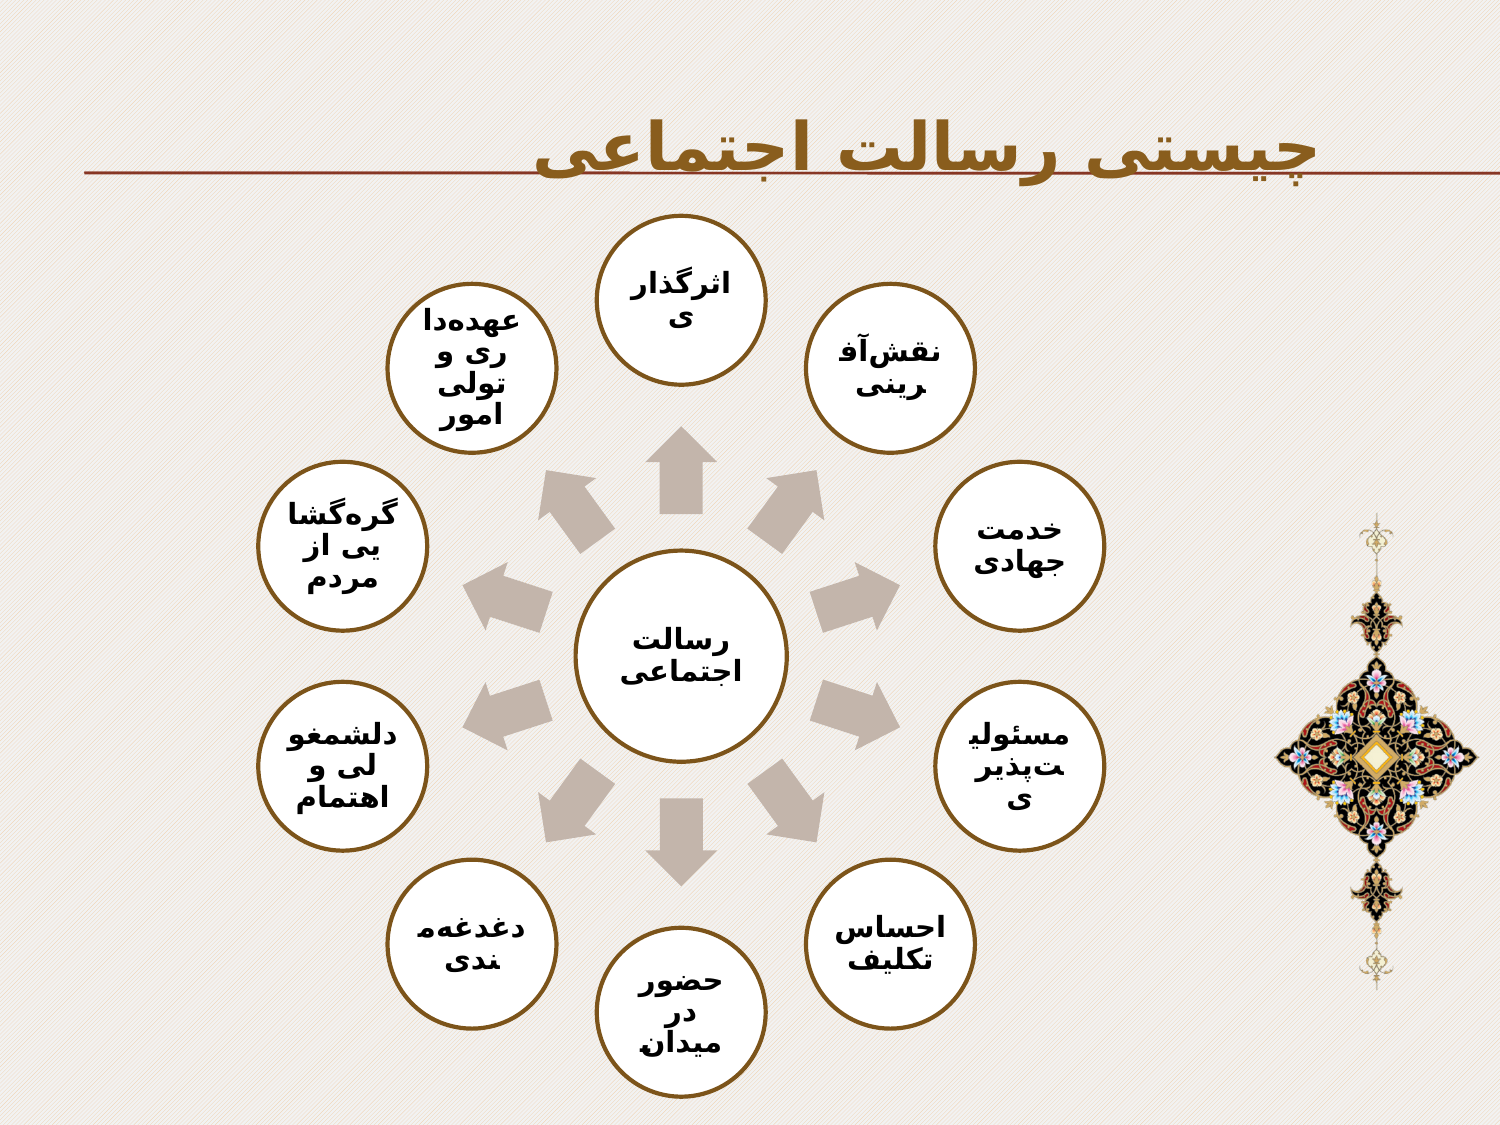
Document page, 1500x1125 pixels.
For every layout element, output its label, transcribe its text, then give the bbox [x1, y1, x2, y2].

picture [1267, 487, 1500, 1016]
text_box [99, 212, 1263, 1101]
title چیستی رسالت اجتماعی [50, 75, 1338, 213]
